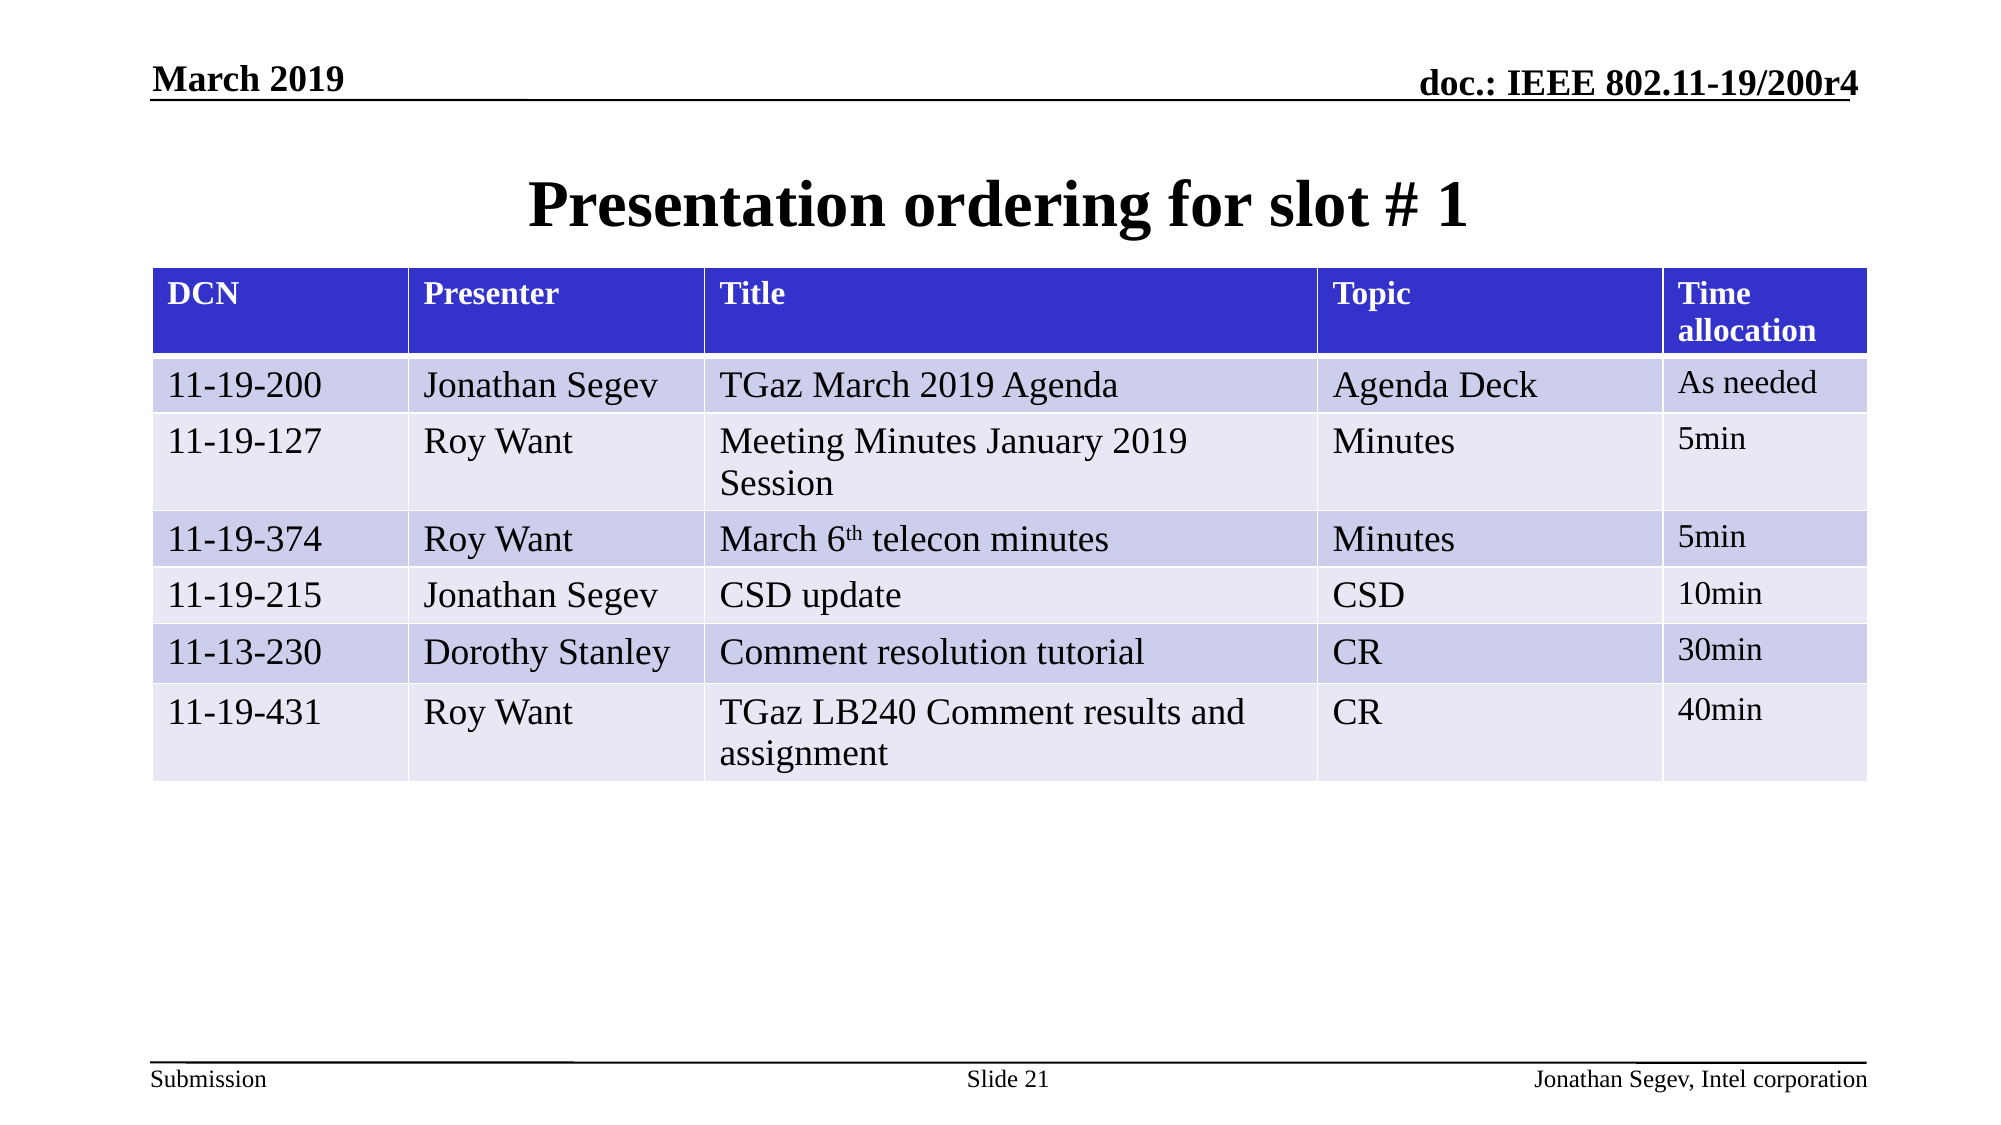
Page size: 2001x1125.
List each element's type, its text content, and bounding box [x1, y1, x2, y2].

table_cell 40min [1664, 684, 1867, 781]
table_cell 11-19-200 [153, 359, 408, 412]
table_cell Comment resolution tutorial [705, 624, 1317, 683]
table_cell 11-19-215 [153, 568, 408, 623]
table_cell 10min [1664, 568, 1867, 623]
table_cell Dorothy Stanley [409, 624, 704, 683]
footer Jonathan Segev, Intel corporation [1171, 1061, 1869, 1093]
slide_number Slide 21 [950, 1061, 1067, 1123]
table_cell CR [1318, 684, 1662, 781]
table_cell 11-19-127 [153, 414, 408, 510]
table_cell TGaz March 2019 Agenda [705, 359, 1317, 412]
table_cell Meeting Minutes January 2019 Session [705, 414, 1317, 510]
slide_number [152, 54, 563, 100]
table_cell 5min [1664, 414, 1867, 510]
table_cell 11-13-230 [153, 624, 408, 683]
table_header Presenter [409, 268, 704, 353]
table_header Time allocation [1664, 268, 1867, 353]
title Presentation ordering for slot # 1 [149, 112, 1850, 288]
table_cell Roy Want [409, 414, 704, 510]
table_cell CSD [1318, 568, 1662, 623]
table_cell Jonathan Segev [409, 568, 704, 623]
table_header Title [705, 268, 1317, 353]
table_cell March 6th telecon minutes [705, 511, 1317, 566]
table_cell Roy Want [409, 511, 704, 566]
table_cell TGaz LB240 Comment results and assignment [705, 684, 1317, 781]
table_cell As needed [1664, 359, 1867, 412]
table_cell CR [1318, 624, 1662, 683]
table_cell CSD update [705, 568, 1317, 623]
table_cell 5min [1664, 511, 1867, 566]
table_cell 11-19-374 [153, 511, 408, 566]
table_cell 11-19-431 [153, 684, 408, 781]
table_cell Minutes [1318, 414, 1662, 510]
table_cell Jonathan Segev [409, 359, 704, 412]
table_cell Agenda Deck [1318, 359, 1662, 412]
table_header Topic [1318, 268, 1662, 353]
table_cell Minutes [1318, 511, 1662, 566]
table_cell 30min [1664, 624, 1867, 683]
table_cell Roy Want [409, 684, 704, 781]
table_header DCN [153, 268, 408, 353]
